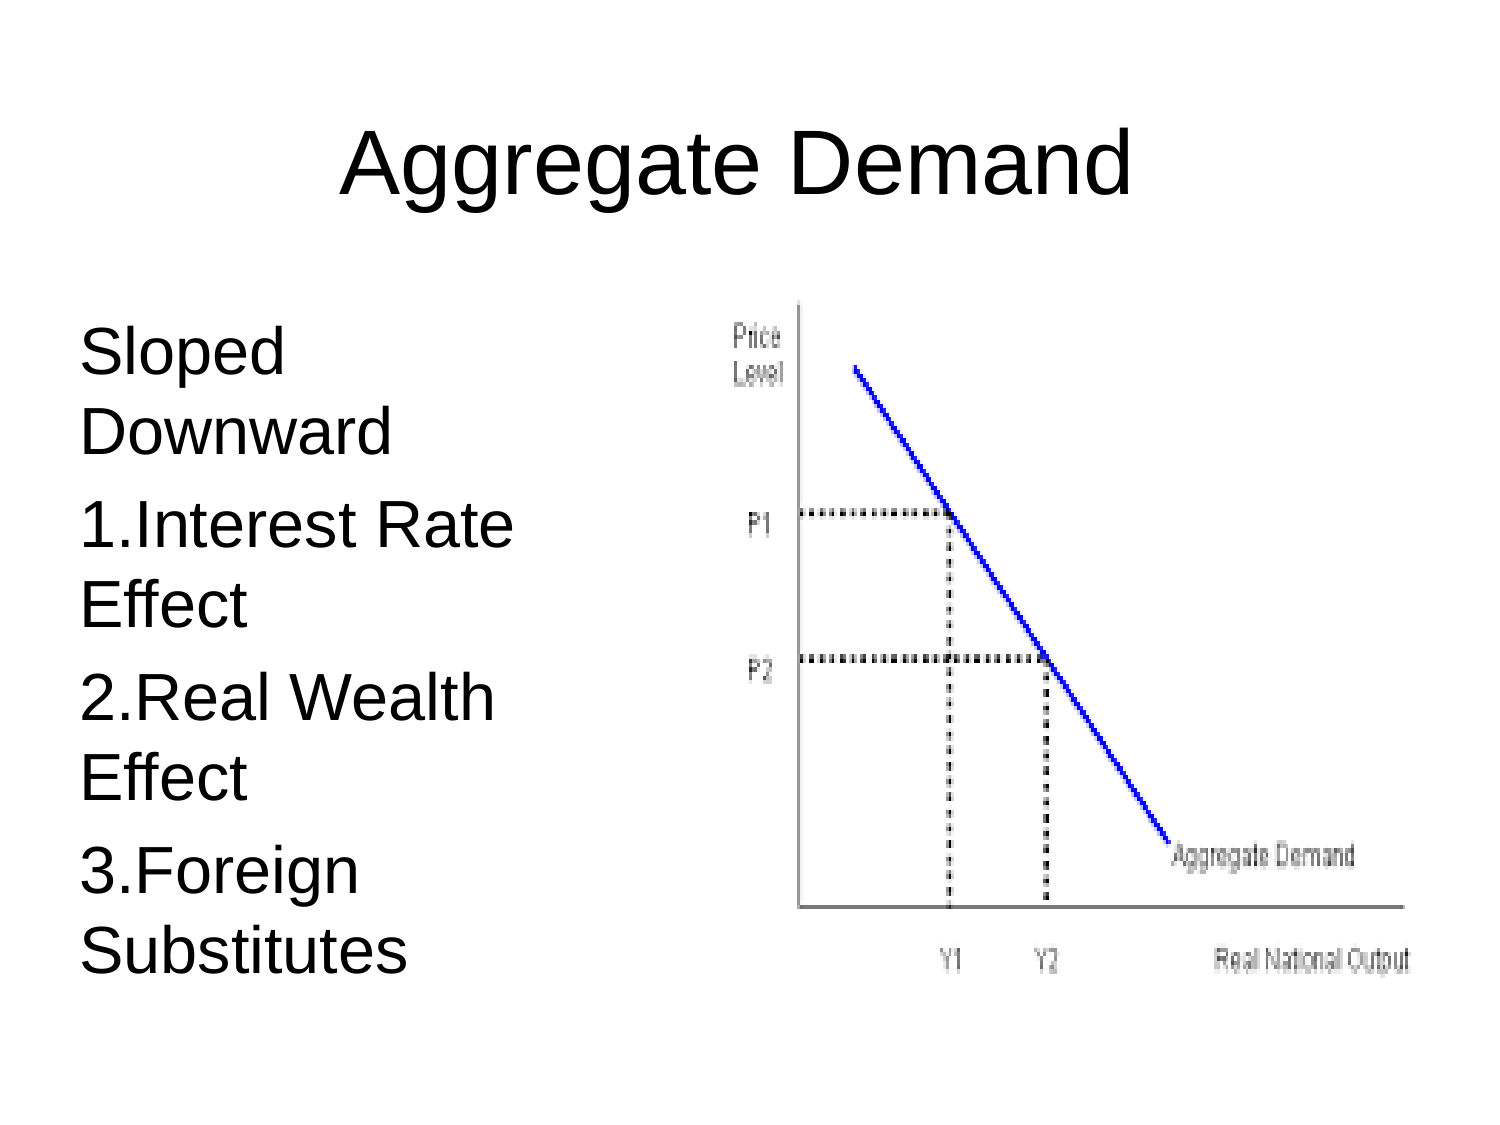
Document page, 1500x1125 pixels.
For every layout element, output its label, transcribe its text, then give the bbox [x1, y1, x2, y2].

picture [674, 262, 1500, 1013]
subtitle Sloped Downward Interest Rate Effect Real Wealth Effect Foreign Substitutes [64, 299, 588, 1013]
title Aggregate Demand [99, 37, 1375, 279]
